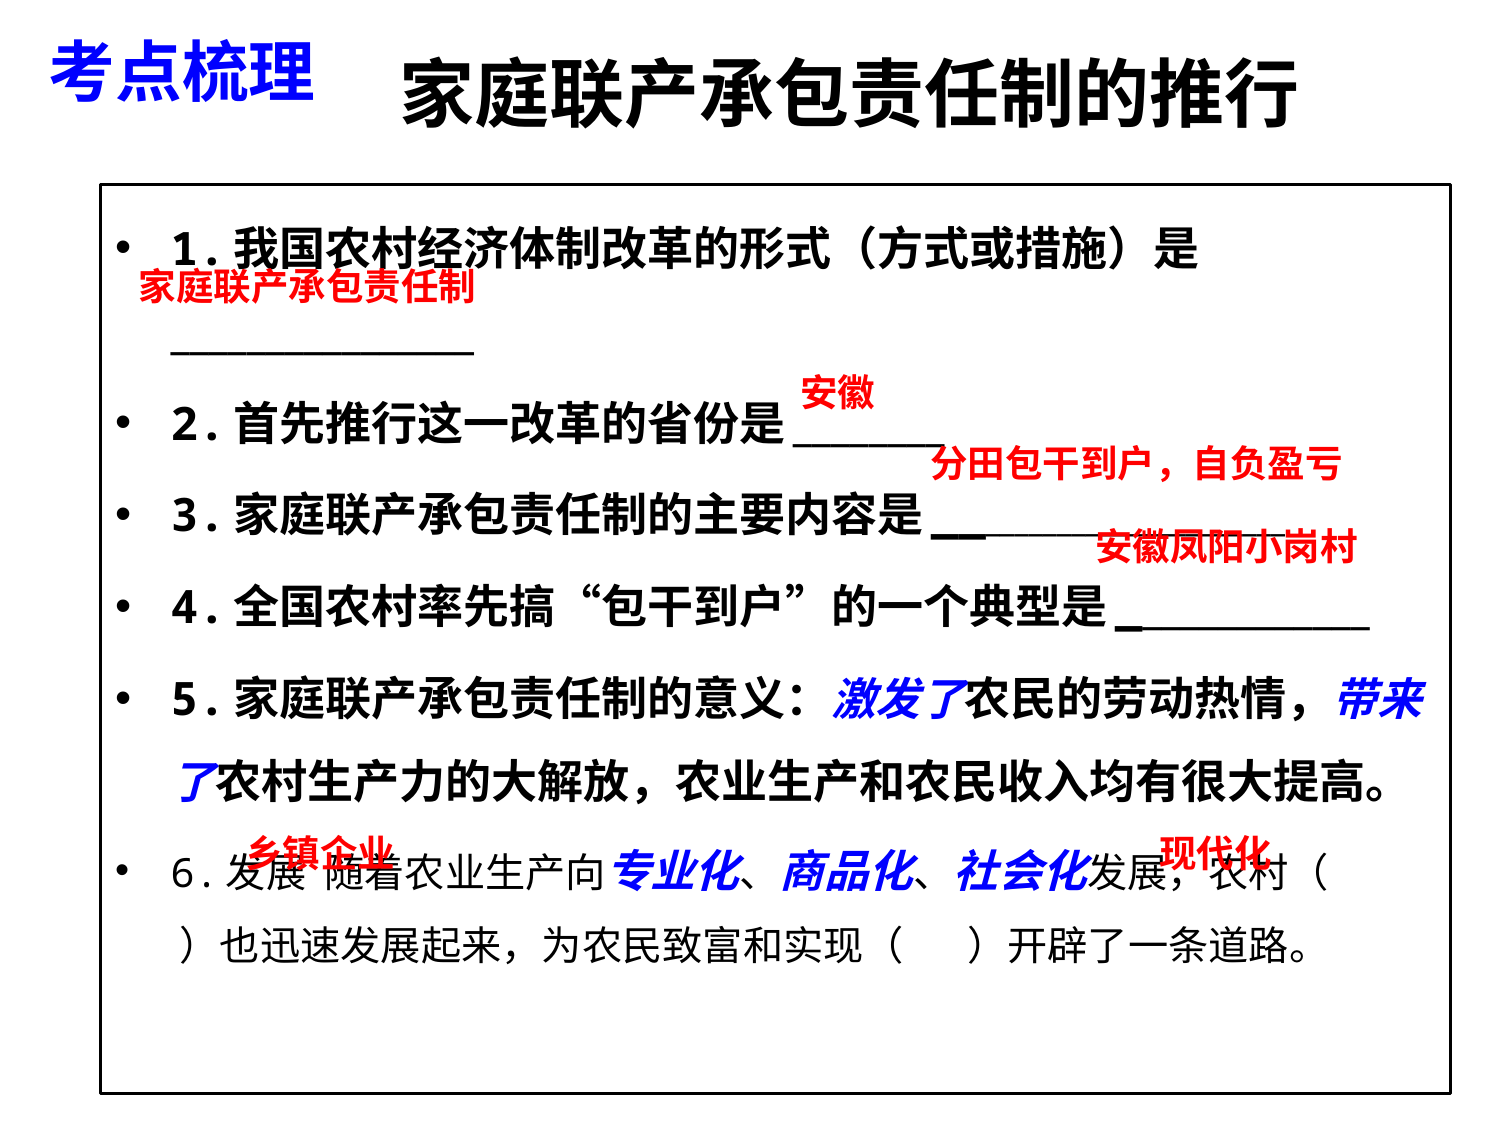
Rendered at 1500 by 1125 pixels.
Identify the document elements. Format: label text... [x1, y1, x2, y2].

text_box 分田包干到户，自负盈亏 [915, 432, 1378, 493]
text_box 家庭联产承包责任制 [123, 255, 573, 315]
text_box 安徽凤阳小岗村 [1080, 515, 1394, 575]
list 1.我国农村经济体制改革的形式（方式或措施）是________________ 2.首先推行这一改革的省份是________ 3.家庭联产承包责任制的主要内容是_______________________ 4.全国农村率先搞“包干到户”的一个典型是_____________ 5.家庭联产承包责任制的意义：激发了农民的劳动热情，带来了农村生产力的大解放，农业生产和农民收入均有很大提高。 6.发展 随着农业生产向专业化、商品化、社会化发展，农村（ ）也迅速发展起来，为农民致富和实现（ ）开辟了一条道路。 [100, 184, 1451, 1094]
title 家庭联产承包责任制的推行 [247, 22, 1452, 161]
text_box 安徽 [785, 361, 939, 422]
text_box 乡镇企业 [230, 822, 421, 882]
text_box 现代化 [1144, 822, 1331, 882]
text_box 考点梳理 [33, 22, 361, 117]
